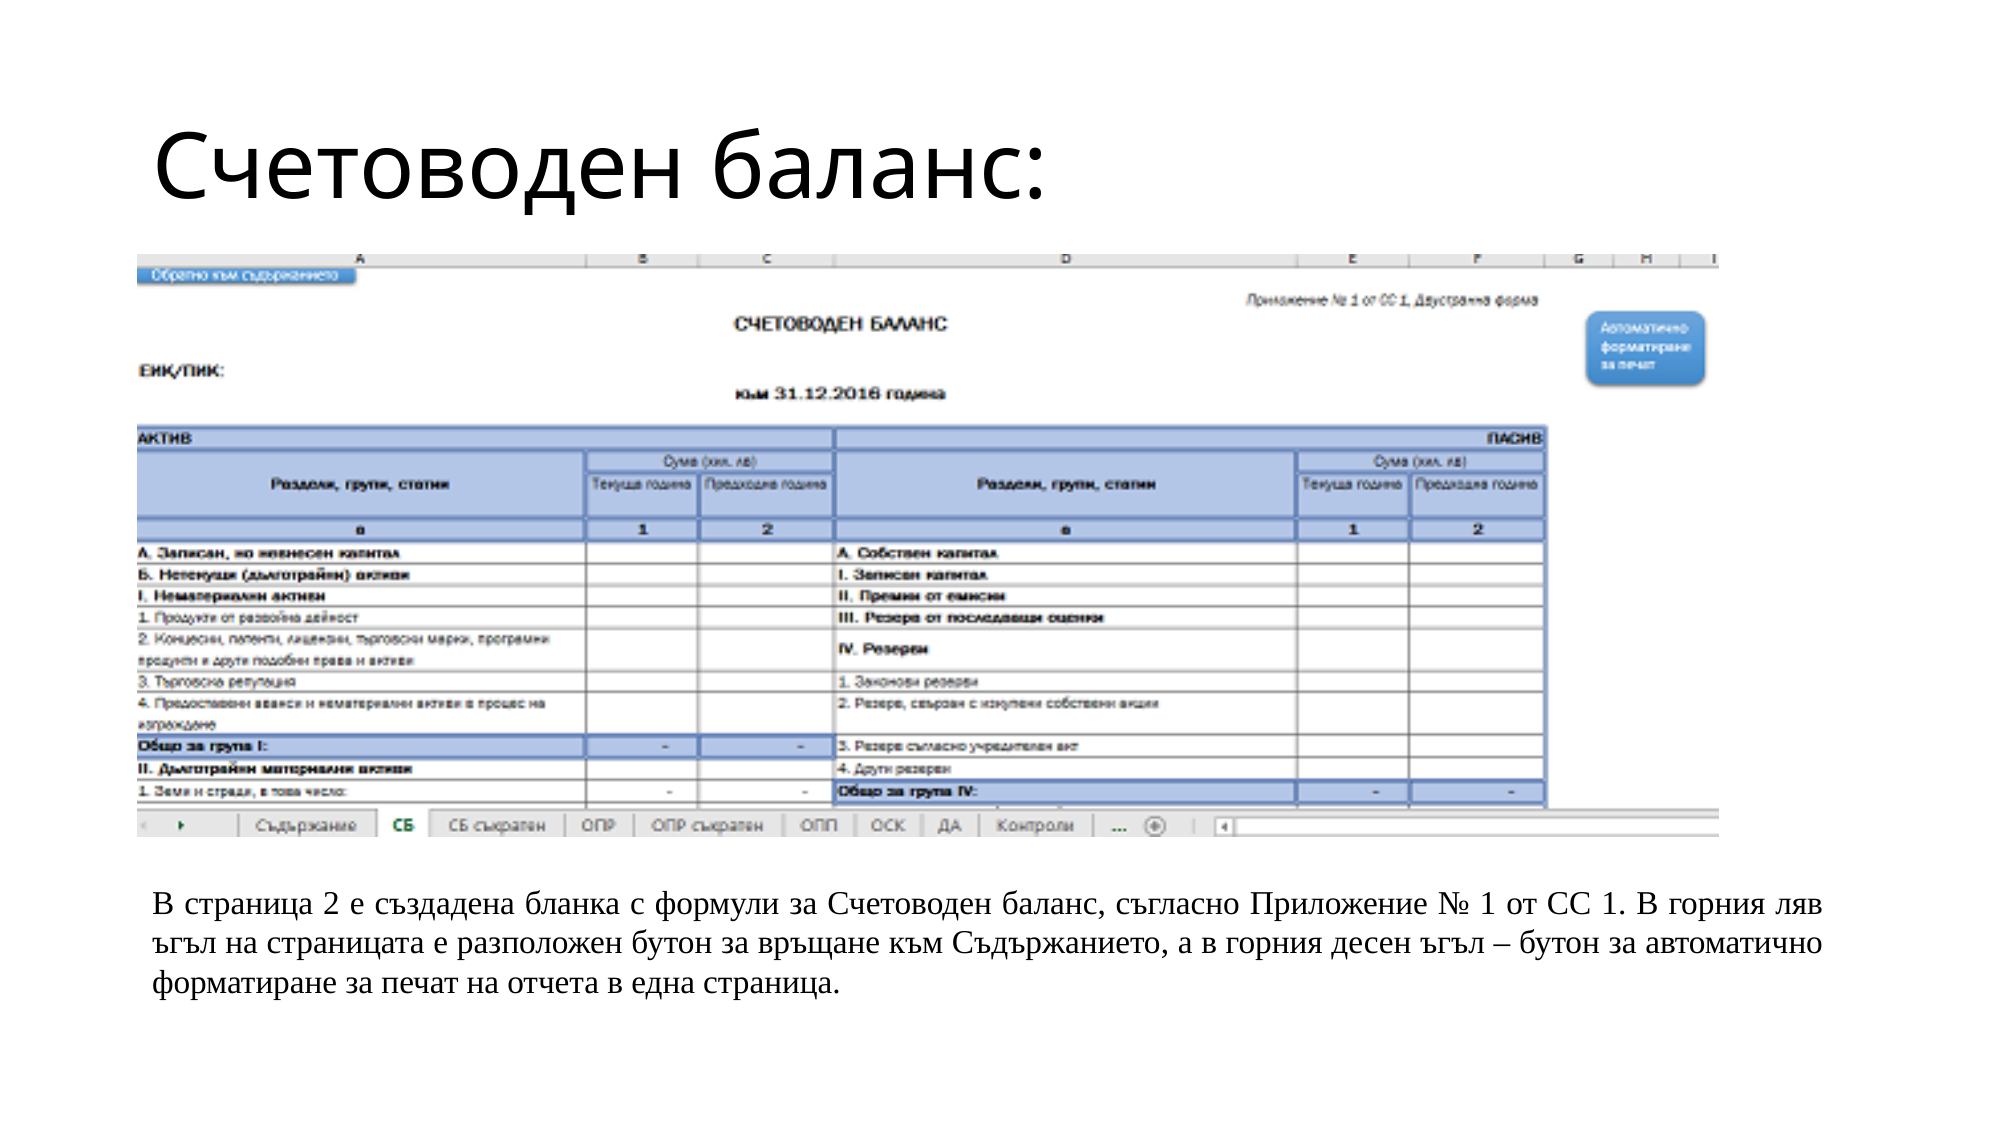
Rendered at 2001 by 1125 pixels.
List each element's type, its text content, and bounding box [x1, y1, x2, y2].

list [137, 254, 1719, 837]
title Счетоводен баланс: [137, 59, 1863, 278]
text_box В страница 2 е създадена бланка с формули за Счетоводен баланс, съгласно Приложение № 1 от СС 1. В горния ляв ъгъл на страницата е разположен бутон за връщане към Съдържанието, а в горния десен ъгъл – бутон за автоматично форматиране за печат на отчета в една страница. [137, 873, 1841, 1008]
